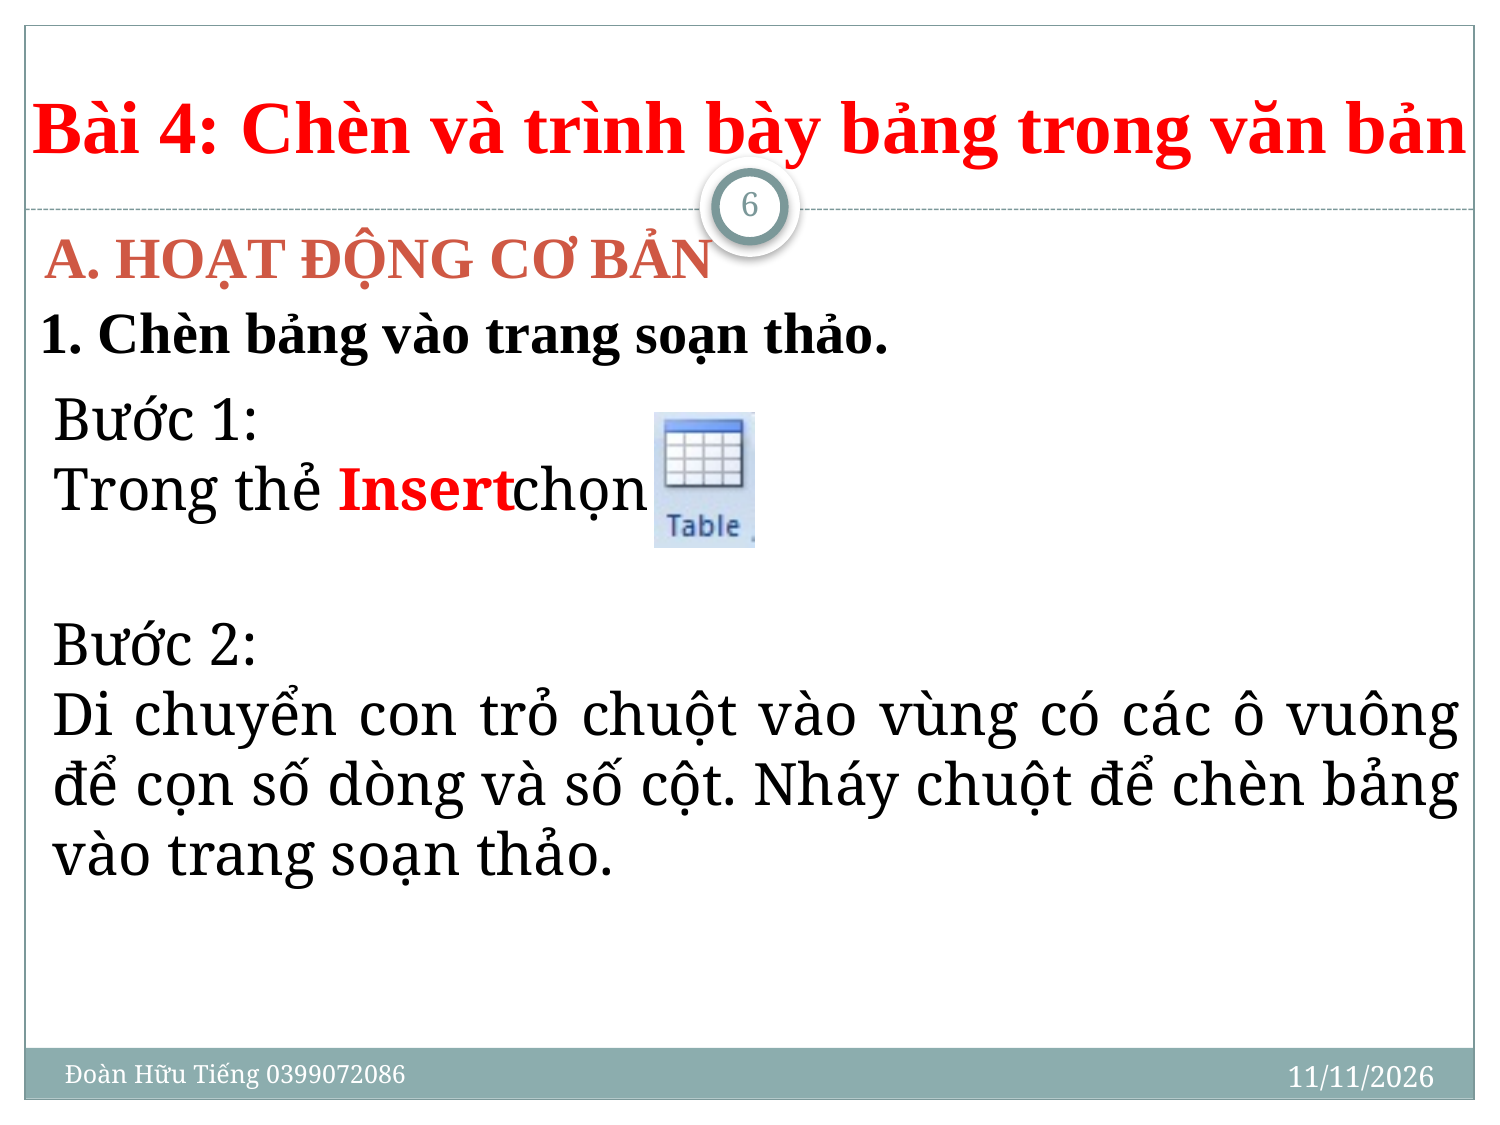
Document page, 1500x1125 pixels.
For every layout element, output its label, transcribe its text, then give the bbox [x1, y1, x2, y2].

text_box 1. Chèn bảng vào trang soạn thảo. [24, 287, 1275, 373]
slide_number 6 [712, 169, 788, 243]
text_box Bài 4: Chèn và trình bày bảng trong văn bản [24, 22, 1475, 169]
text_box Bước 1: Trong thẻ Insert [39, 374, 532, 530]
footer Đoàn Hữu Tiếng 0399072086 [50, 1051, 638, 1112]
text_box A. HoẠT ĐỘNG CƠ BẢN [29, 212, 729, 287]
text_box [487, 412, 756, 548]
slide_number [950, 1050, 1450, 1111]
text_box Bước 2: Di chuyển con trỏ chuột vào vùng có các ô vuông để cọn số dòng và số cột. Nháy chuột để chèn bảng vào trang soạn thảo. [37, 599, 1475, 895]
